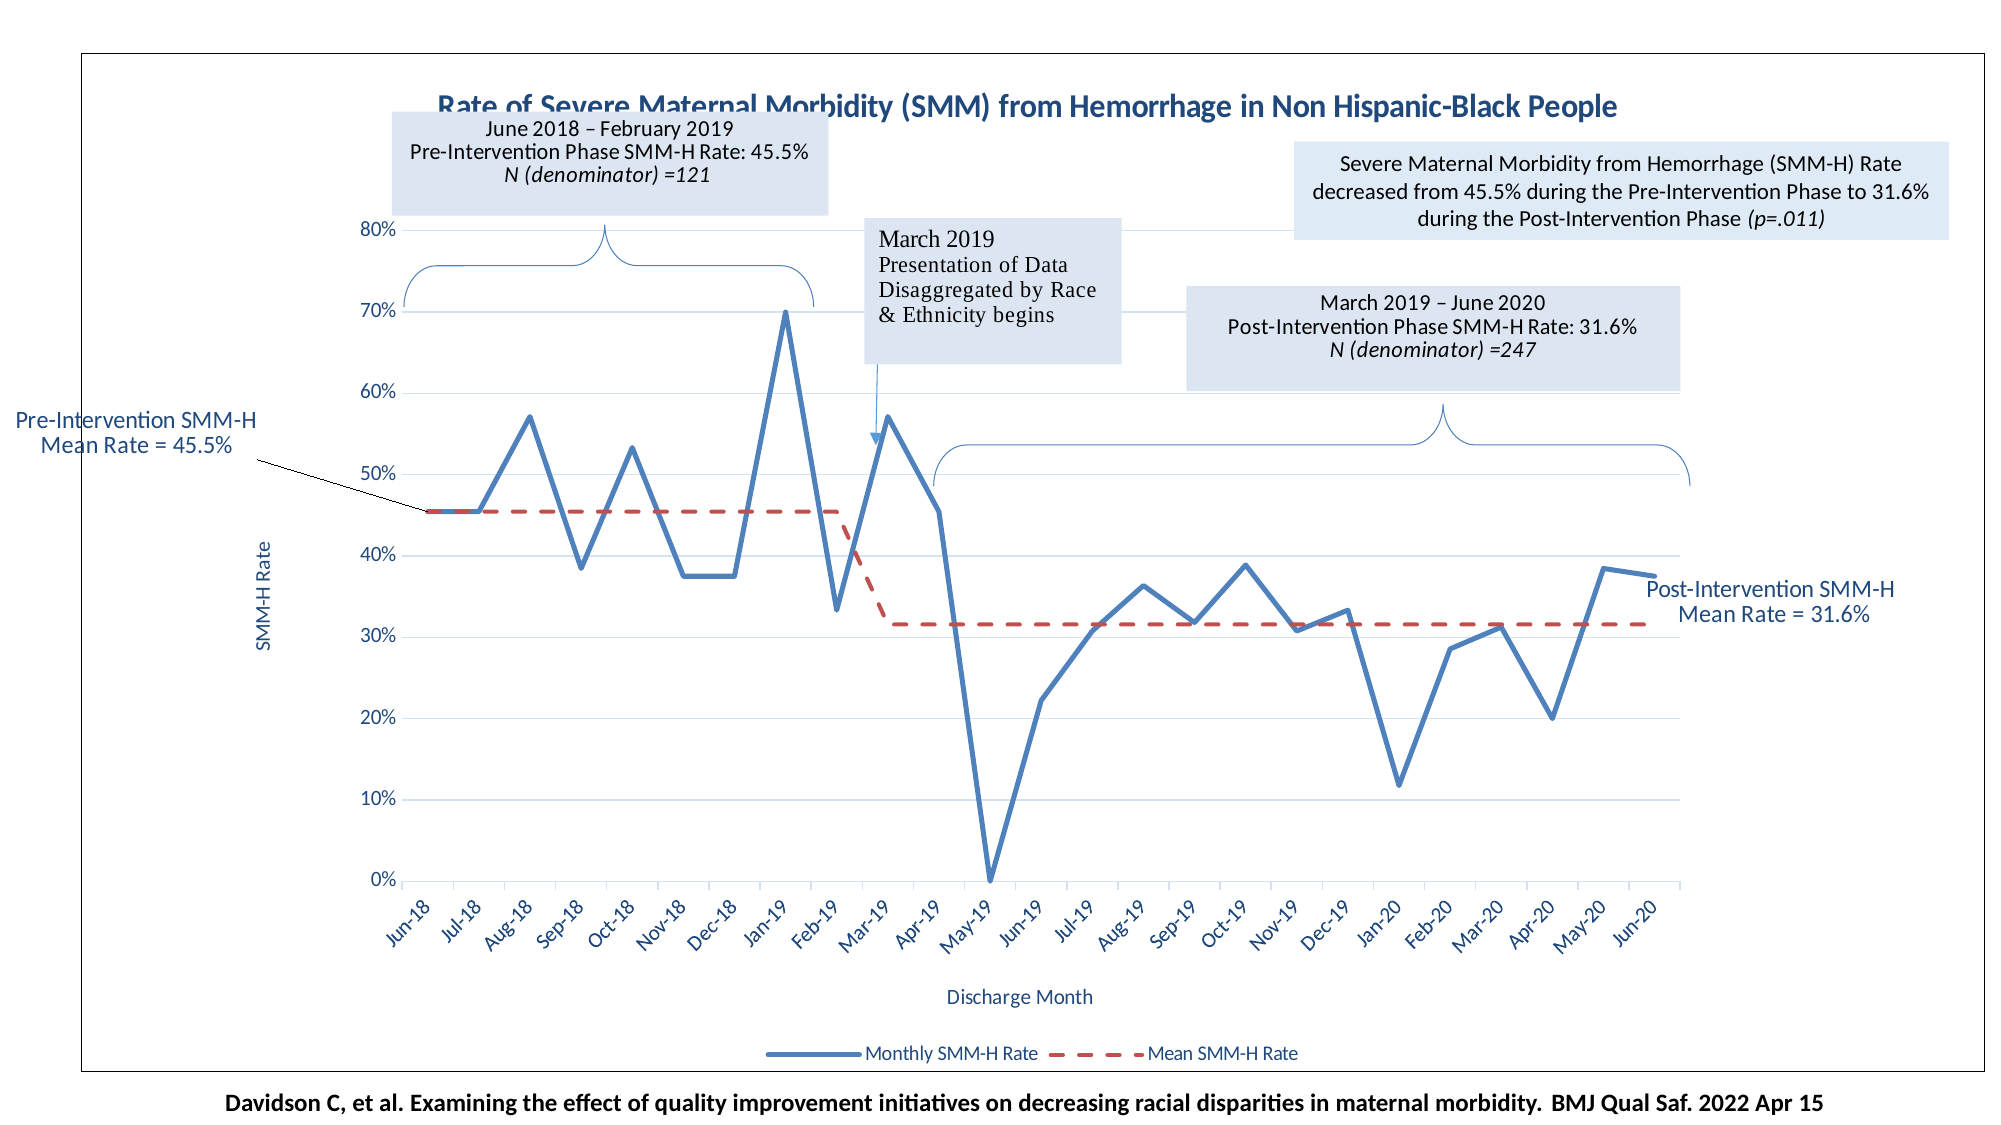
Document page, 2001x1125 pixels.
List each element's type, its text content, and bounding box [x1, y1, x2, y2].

chart [15, 53, 1985, 1072]
text_box Davidson C, et al. Examining the effect of quality improvement initiatives on decreasing racial disparities in maternal morbidity. BMJ Qual Saf. 2022 Apr 15 [210, 1079, 1899, 1125]
